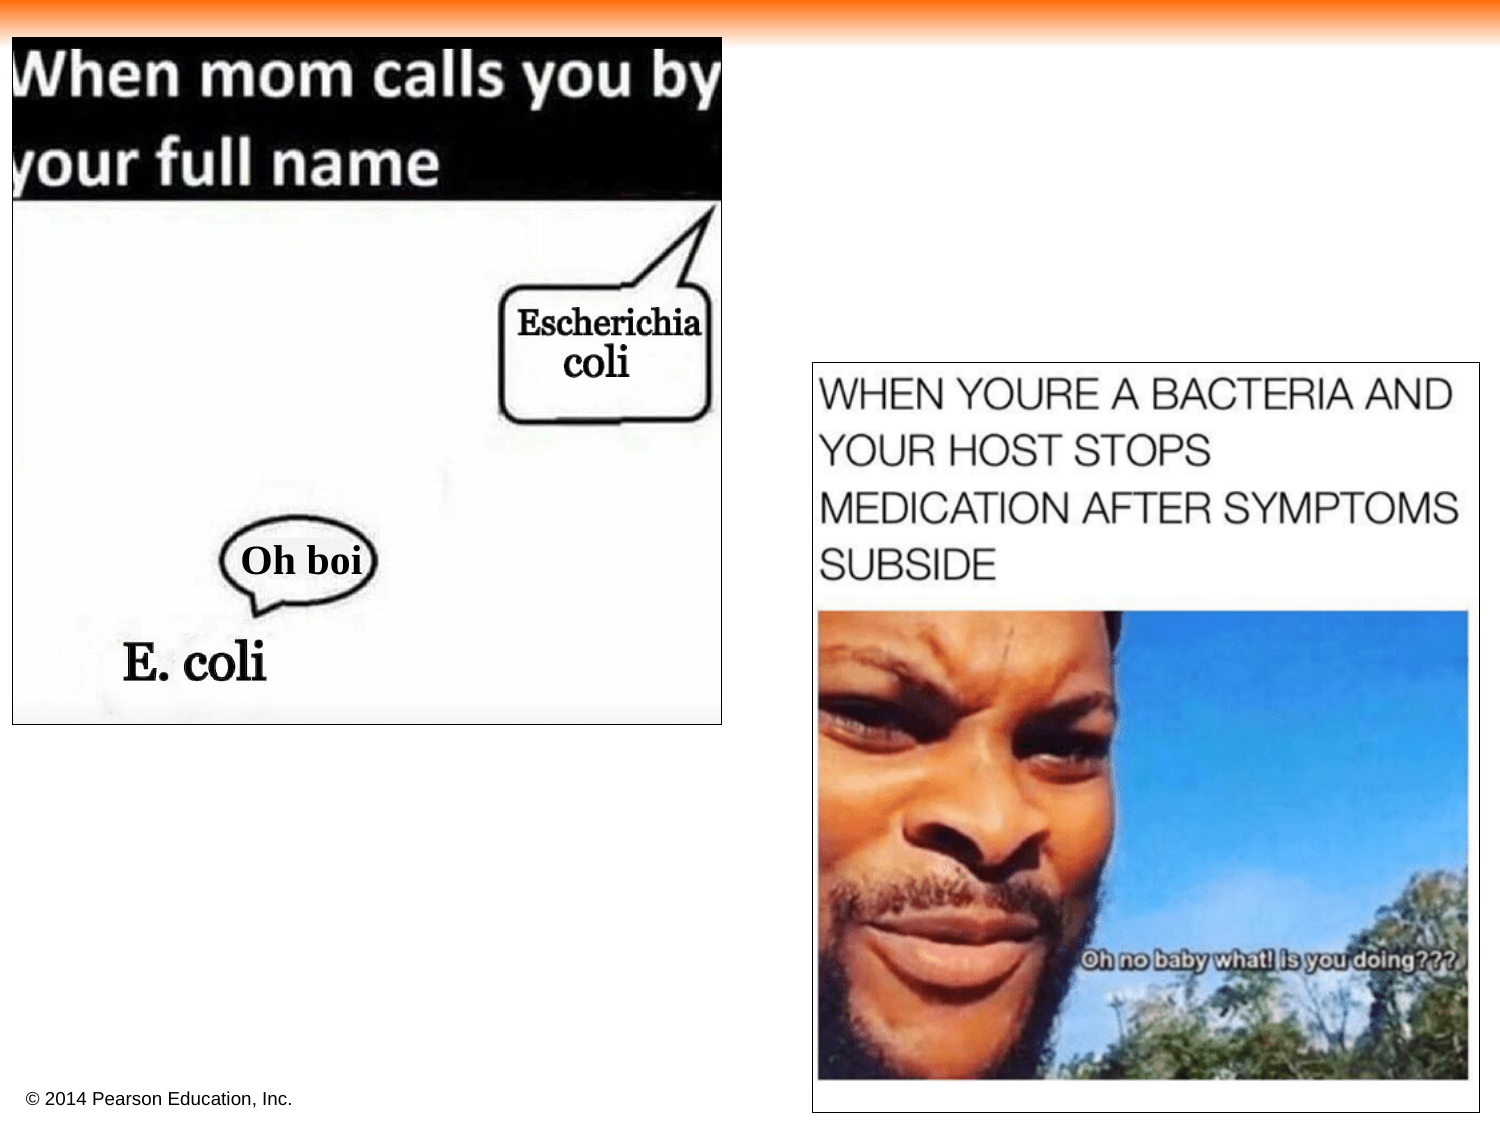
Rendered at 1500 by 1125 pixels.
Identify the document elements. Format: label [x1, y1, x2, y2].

picture [12, 37, 722, 726]
picture [812, 362, 1479, 1113]
